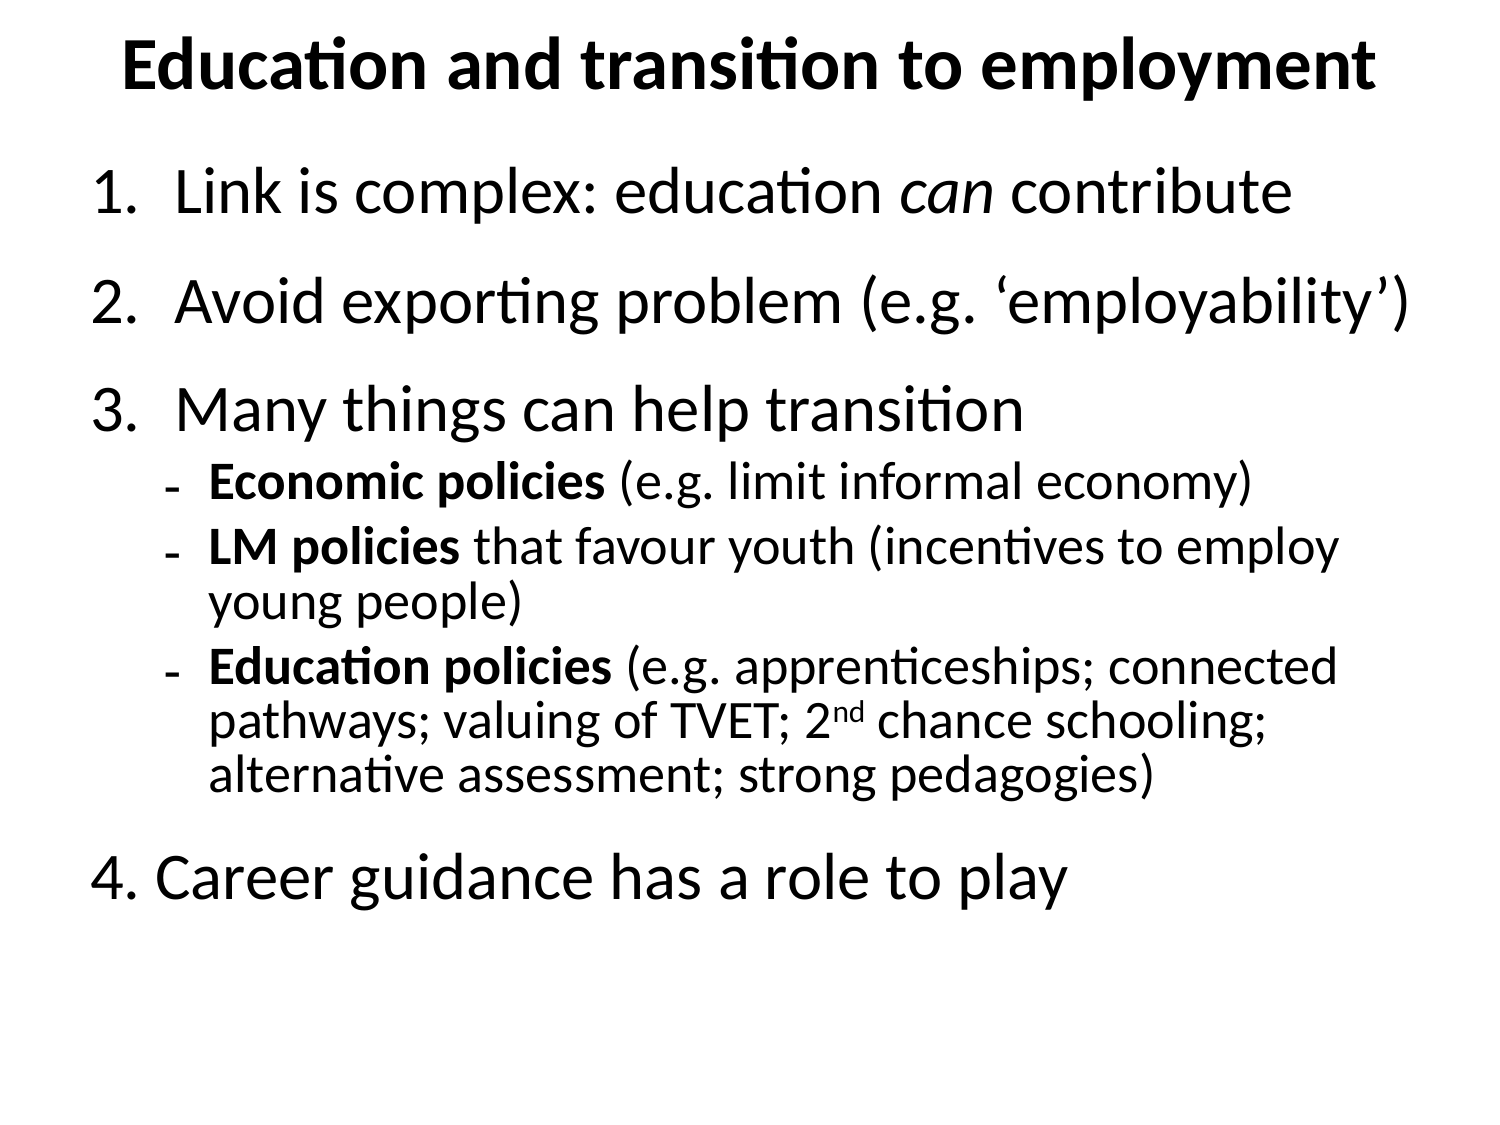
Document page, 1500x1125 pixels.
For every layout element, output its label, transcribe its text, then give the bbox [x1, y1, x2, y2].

list Link is complex: education can contribute Avoid exporting problem (e.g. ‘employability’) Many things can help transition Economic policies (e.g. limit informal economy) LM policies that favour youth (incentives to employ young people) Education policies (e.g. apprenticeships; connected pathways; valuing of TVET; 2nd chance schooling; alternative assessment; strong pedagogies) 4. Career guidance has a role to play [75, 156, 1473, 1088]
title Education and transition to employment [75, 0, 1425, 156]
